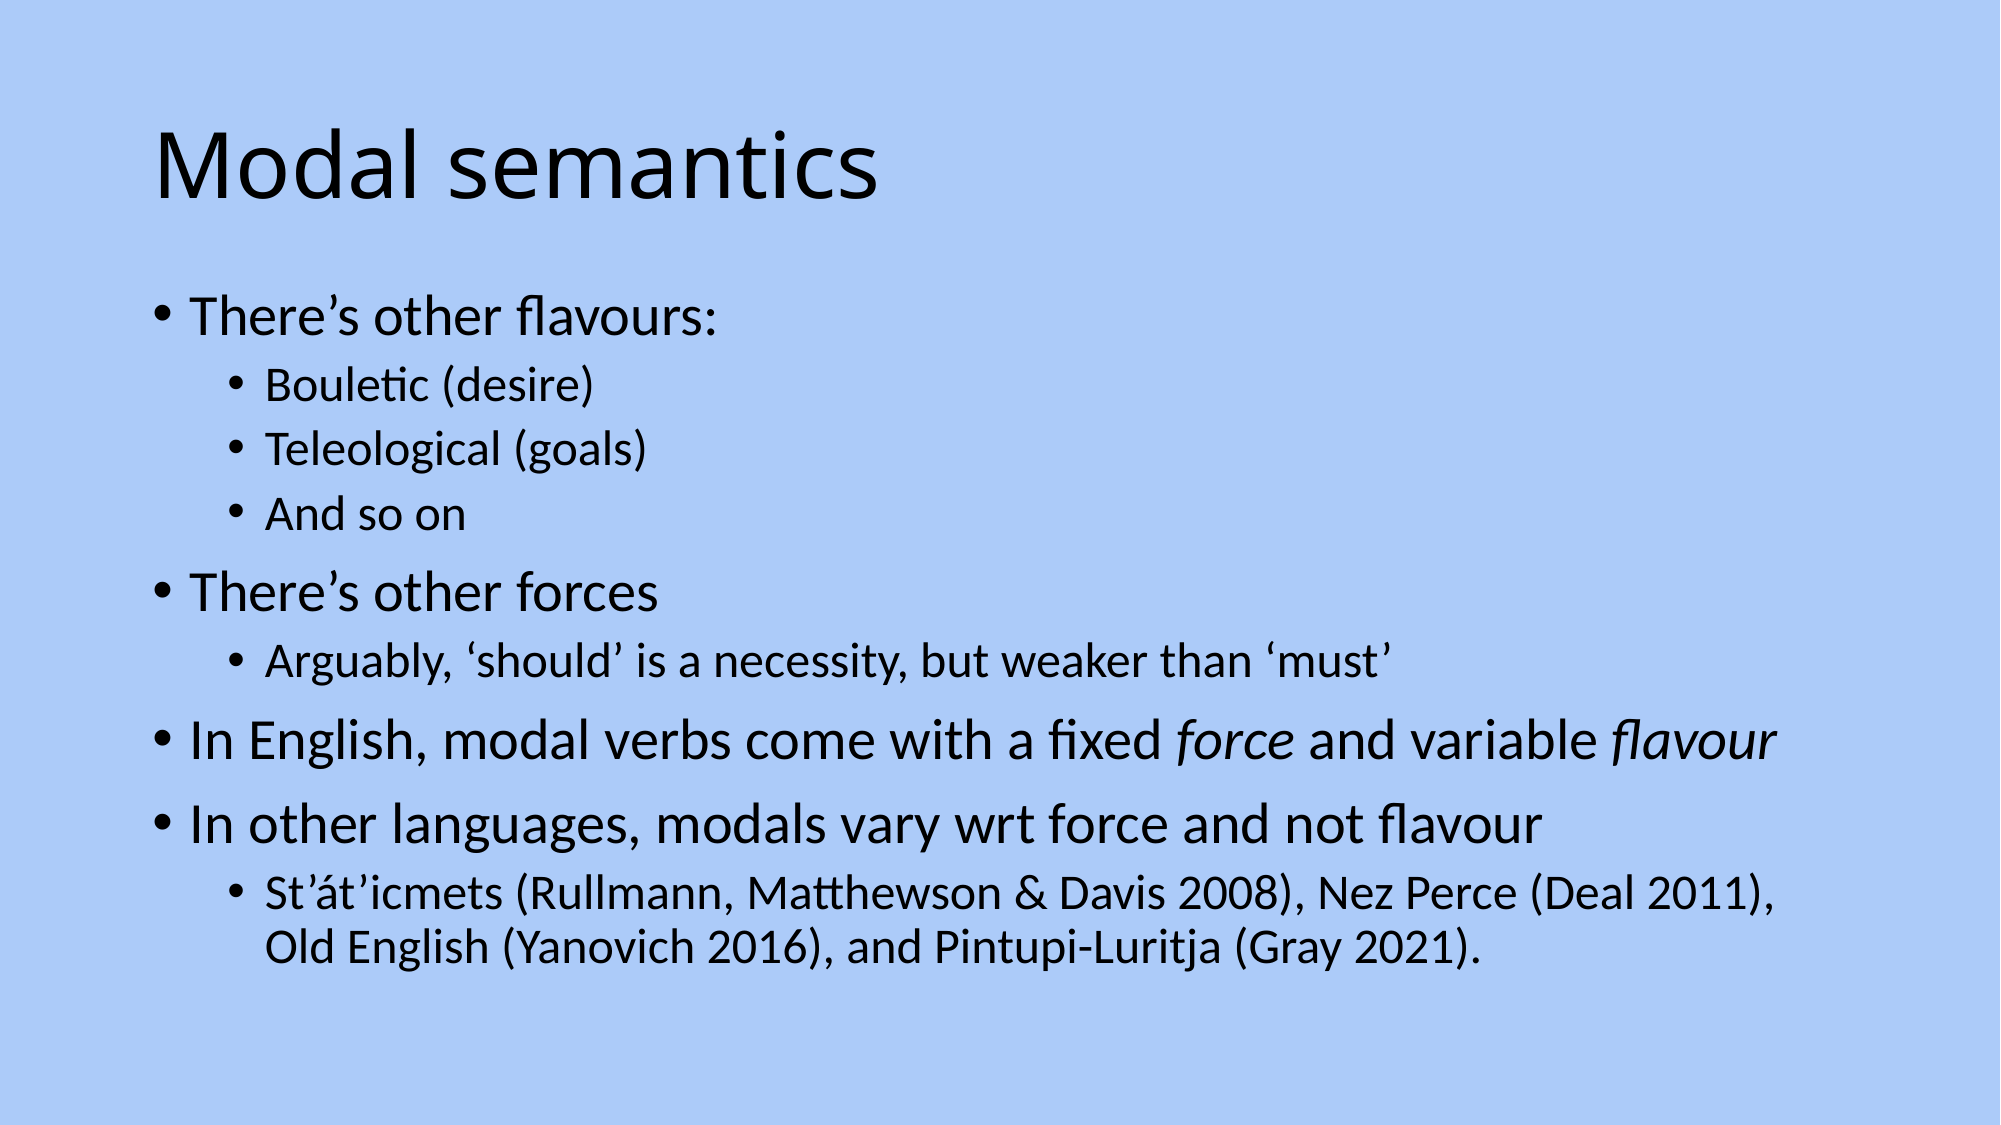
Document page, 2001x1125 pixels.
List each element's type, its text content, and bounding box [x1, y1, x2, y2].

title Modal semantics [137, 59, 1863, 278]
list There’s other flavours: Bouletic (desire) Teleological (goals) And so on There’s other forces Arguably, ‘should’ is a necessity, but weaker than ‘must’ In English, modal verbs come with a fixed force and variable flavour In other languages, modals vary wrt force and not flavour St’át’icmets (Rullmann, Matthewson & Davis 2008), Nez Perce (Deal 2011), Old English (Yanovich 2016), and Pintupi-Luritja (Gray 2021). [137, 278, 1863, 1014]
